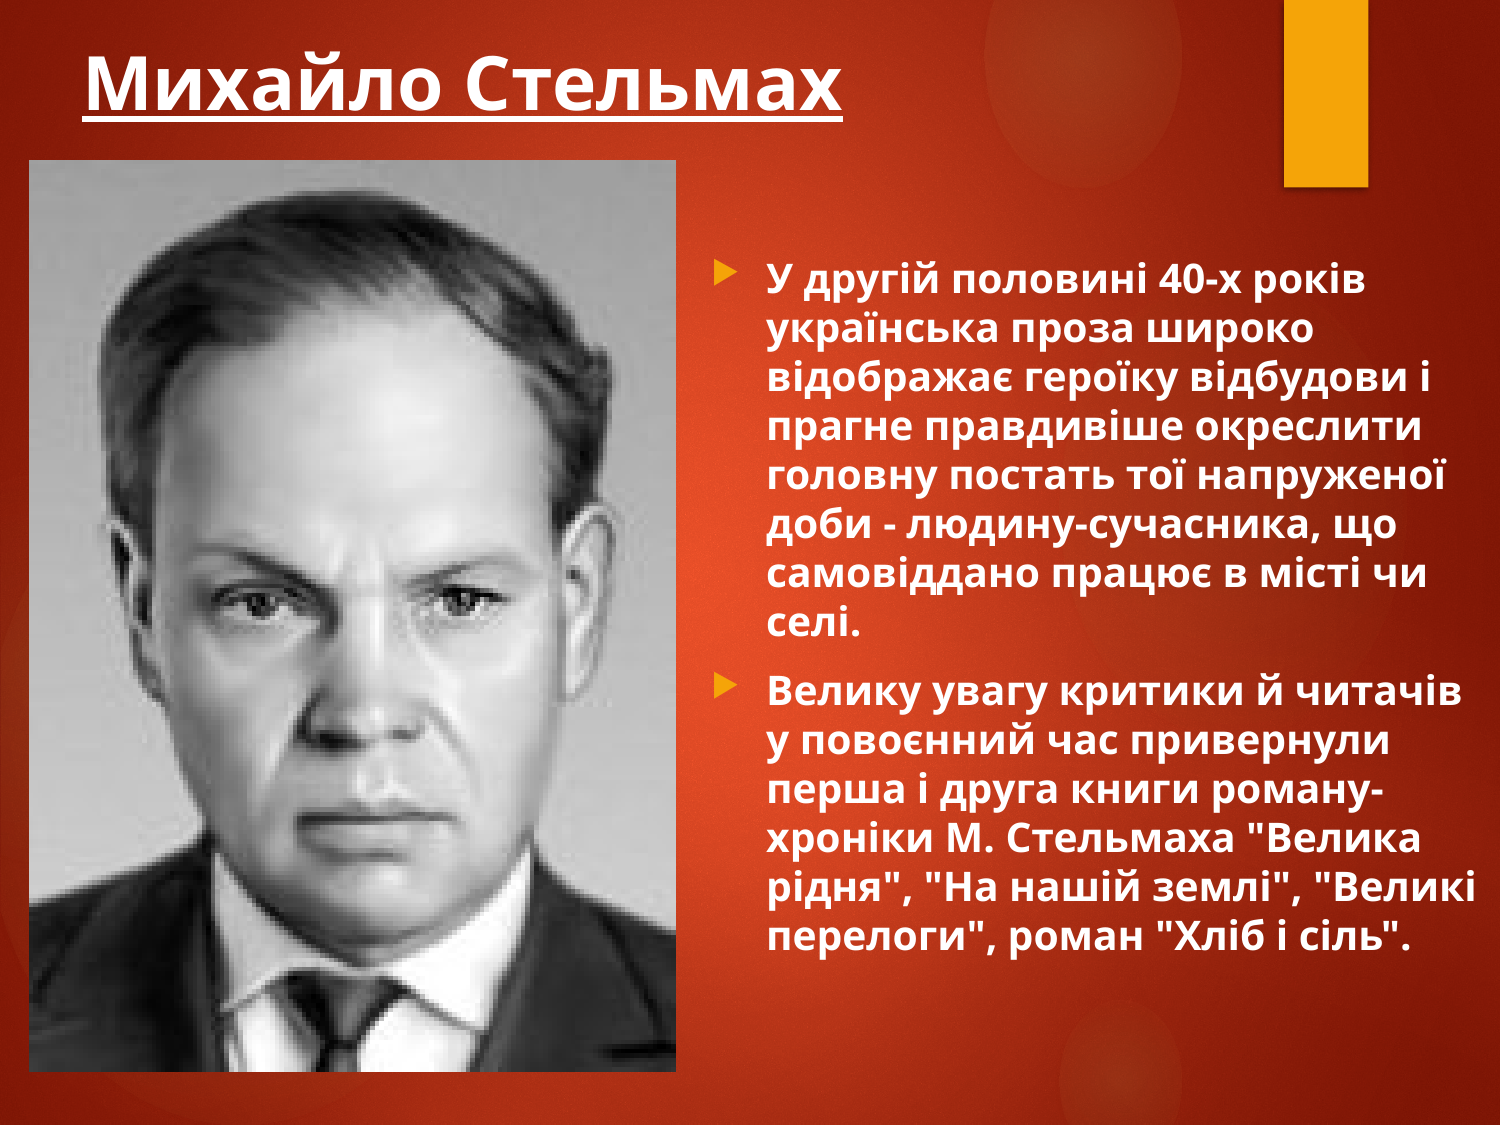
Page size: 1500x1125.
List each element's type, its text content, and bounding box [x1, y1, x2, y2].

picture [29, 160, 677, 1072]
text_box Михайло Стельмах [67, 28, 1143, 133]
list У другій половині 40-х років українська проза широко відображає героїку відбудови і прагне правдивіше окреслити головну постать тої напруженої доби - людину-сучасника, що самовіддано працює в місті чи селі. Велику увагу критики й читачів у повоєнний час привернули перша і друга книги роману-хроніки М. Стельмаха "Велика рідня", "На нашій землі", "Великі перелоги", роман "Хліб і сіль". [696, 244, 1500, 988]
